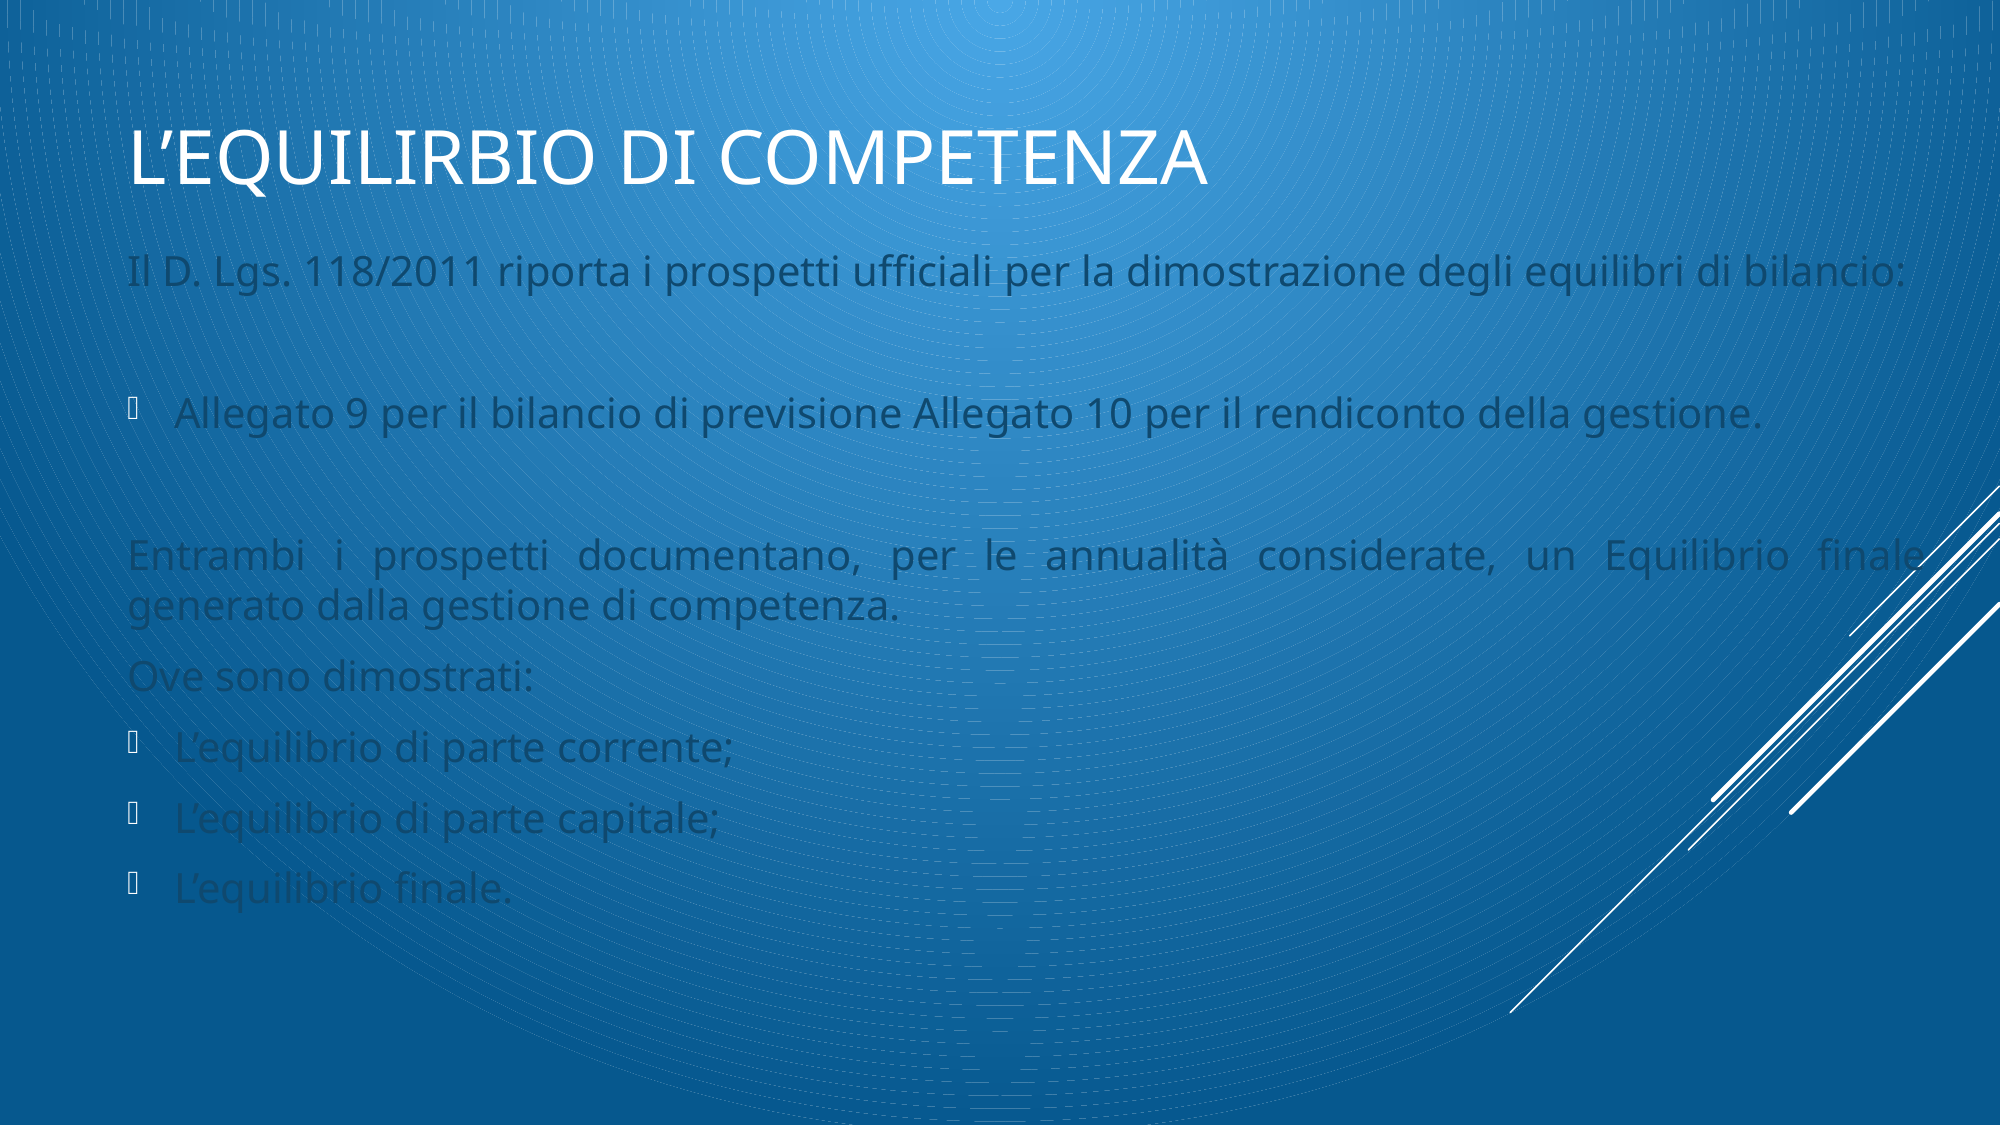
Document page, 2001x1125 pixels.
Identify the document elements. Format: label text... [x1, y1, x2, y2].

list Il D. Lgs. 118/2011 riporta i prospetti ufficiali per la dimostrazione degli equilibri di bilancio: Allegato 9 per il bilancio di previsione Allegato 10 per il rendiconto della gestione. Entrambi i prospetti documentano, per le annualità considerate, un Equilibrio finale generato dalla gestione di competenza. Ove sono dimostrati: L’equilibrio di parte corrente; L’equilibrio di parte capitale; L’equilibrio finale. [112, 235, 1943, 922]
title L’equilirbio di competenza [112, 30, 1513, 235]
